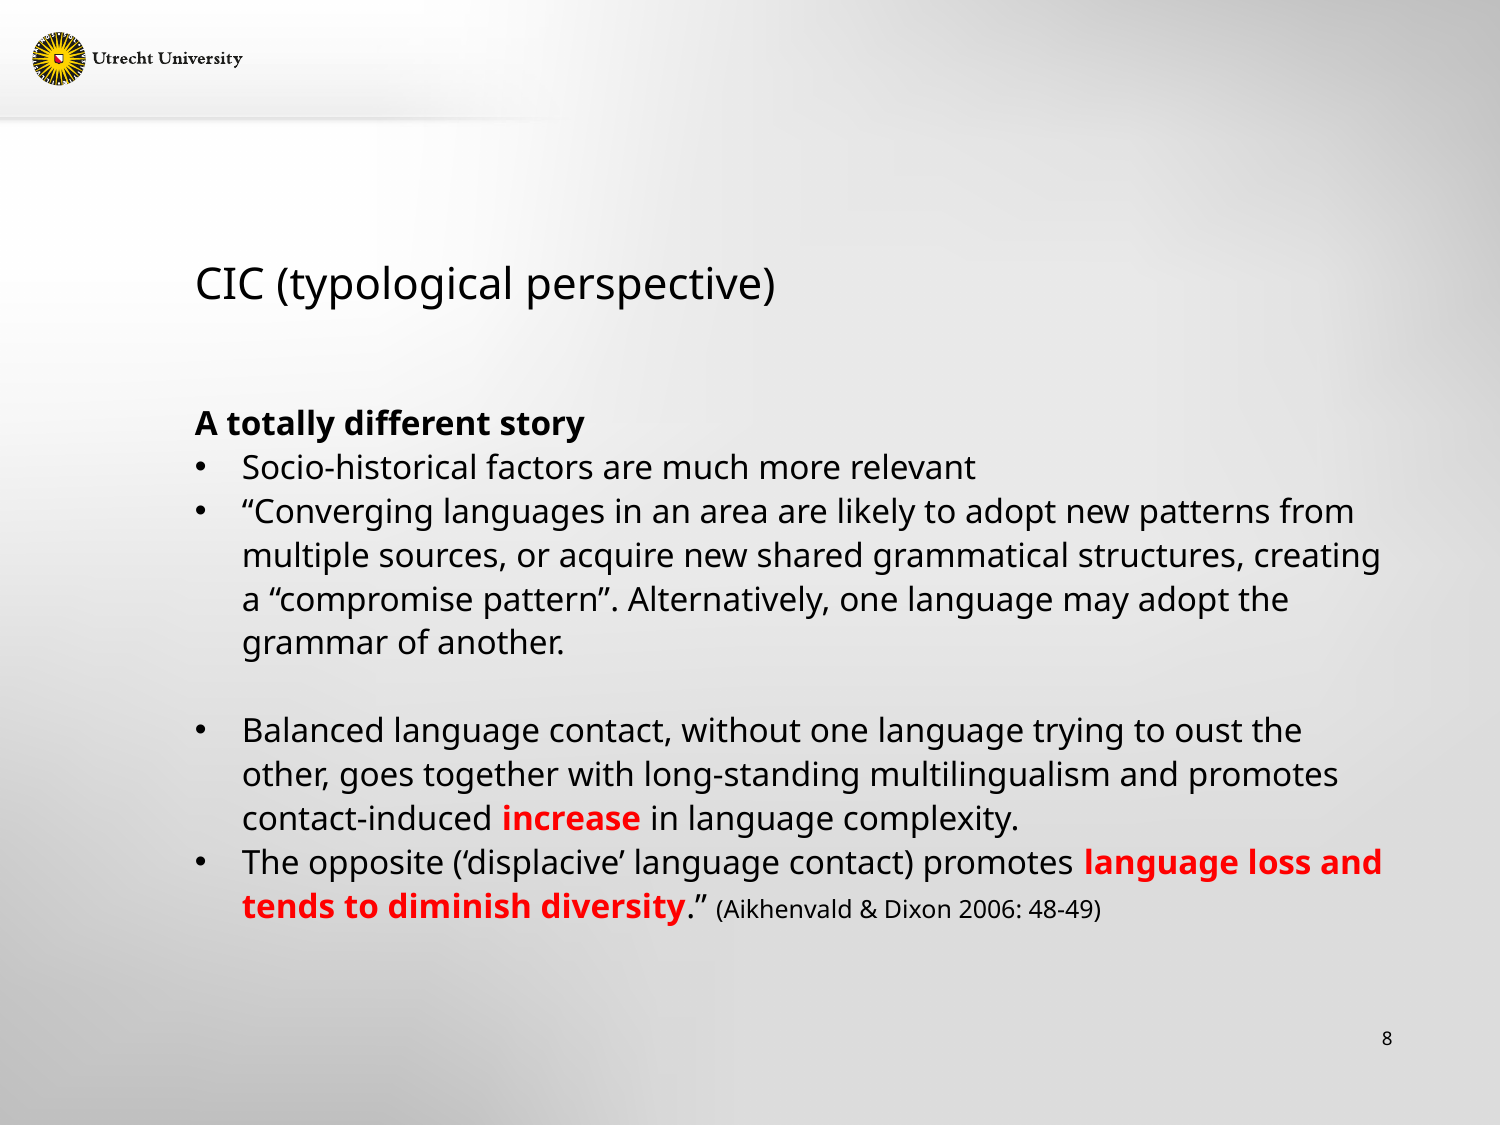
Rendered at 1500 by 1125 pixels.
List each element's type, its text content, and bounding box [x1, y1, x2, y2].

list A totally different story Socio-historical factors are much more relevant “Converging languages in an area are likely to adopt new patterns from multiple sources, or acquire new shared grammatical structures, creating a “compromise pattern”. Alternatively, one language may adopt the grammar of another. Balanced language contact, without one language trying to oust the other, goes together with long-standing multilingualism and promotes contact-induced increase in language complexity. The opposite (‘displacive’ language contact) promotes language loss and tends to diminish diversity.” (Aikhenvald & Dixon 2006: 48-49) [194, 398, 1394, 929]
slide_number 8 [1301, 1009, 1393, 1070]
picture [0, 0, 1500, 1125]
title CIC (typological perspective) [194, 255, 1394, 398]
